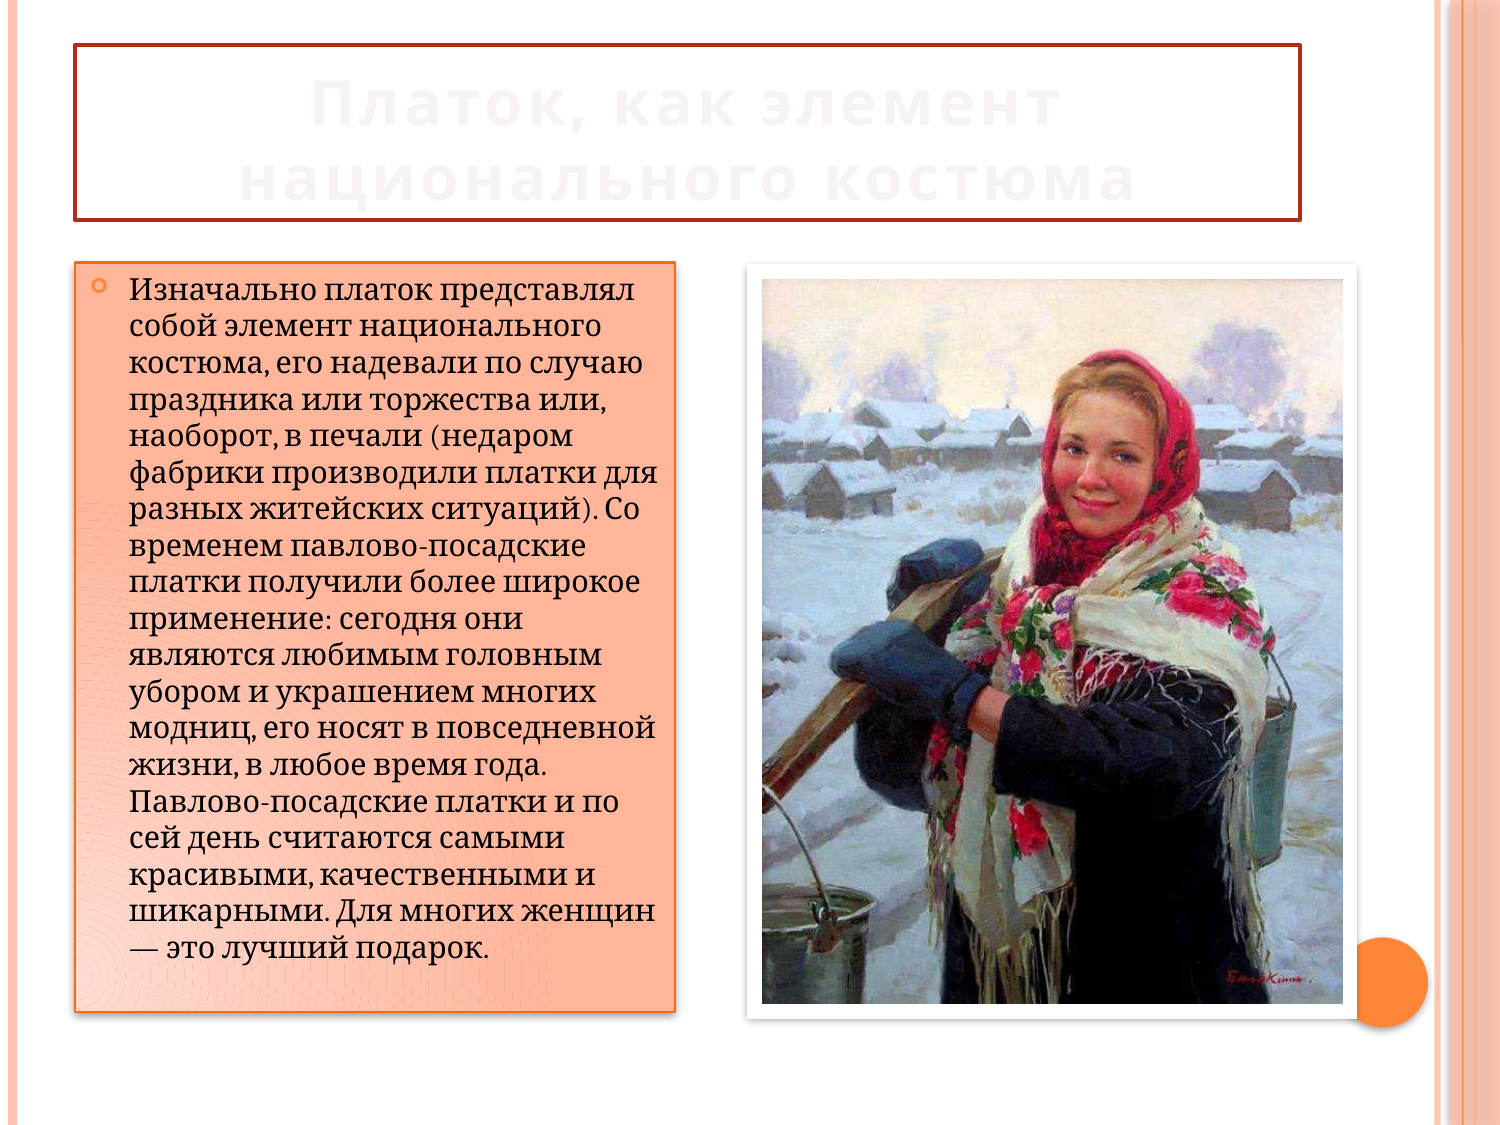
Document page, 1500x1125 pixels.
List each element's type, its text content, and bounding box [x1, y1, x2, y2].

title Платок, как элемент национального костюма [73, 43, 1302, 222]
list Изначально платок представлял собой элемент национального костюма, его надевали по случаю праздника или торжества или, наоборот, в печали (недаром фабрики производили платки для разных житейских ситуаций). Со временем павлово-посадские платки получили более широкое применение: сегодня они являются любимым головным убором и украшением многих модниц, его носят в повседневной жизни, в любое время года. Павлово-посадские платки и по сей день считаются самыми красивыми, качественными и шикарными. Для многих женщин — это лучший подарок. [74, 261, 676, 1013]
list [761, 278, 1344, 1005]
